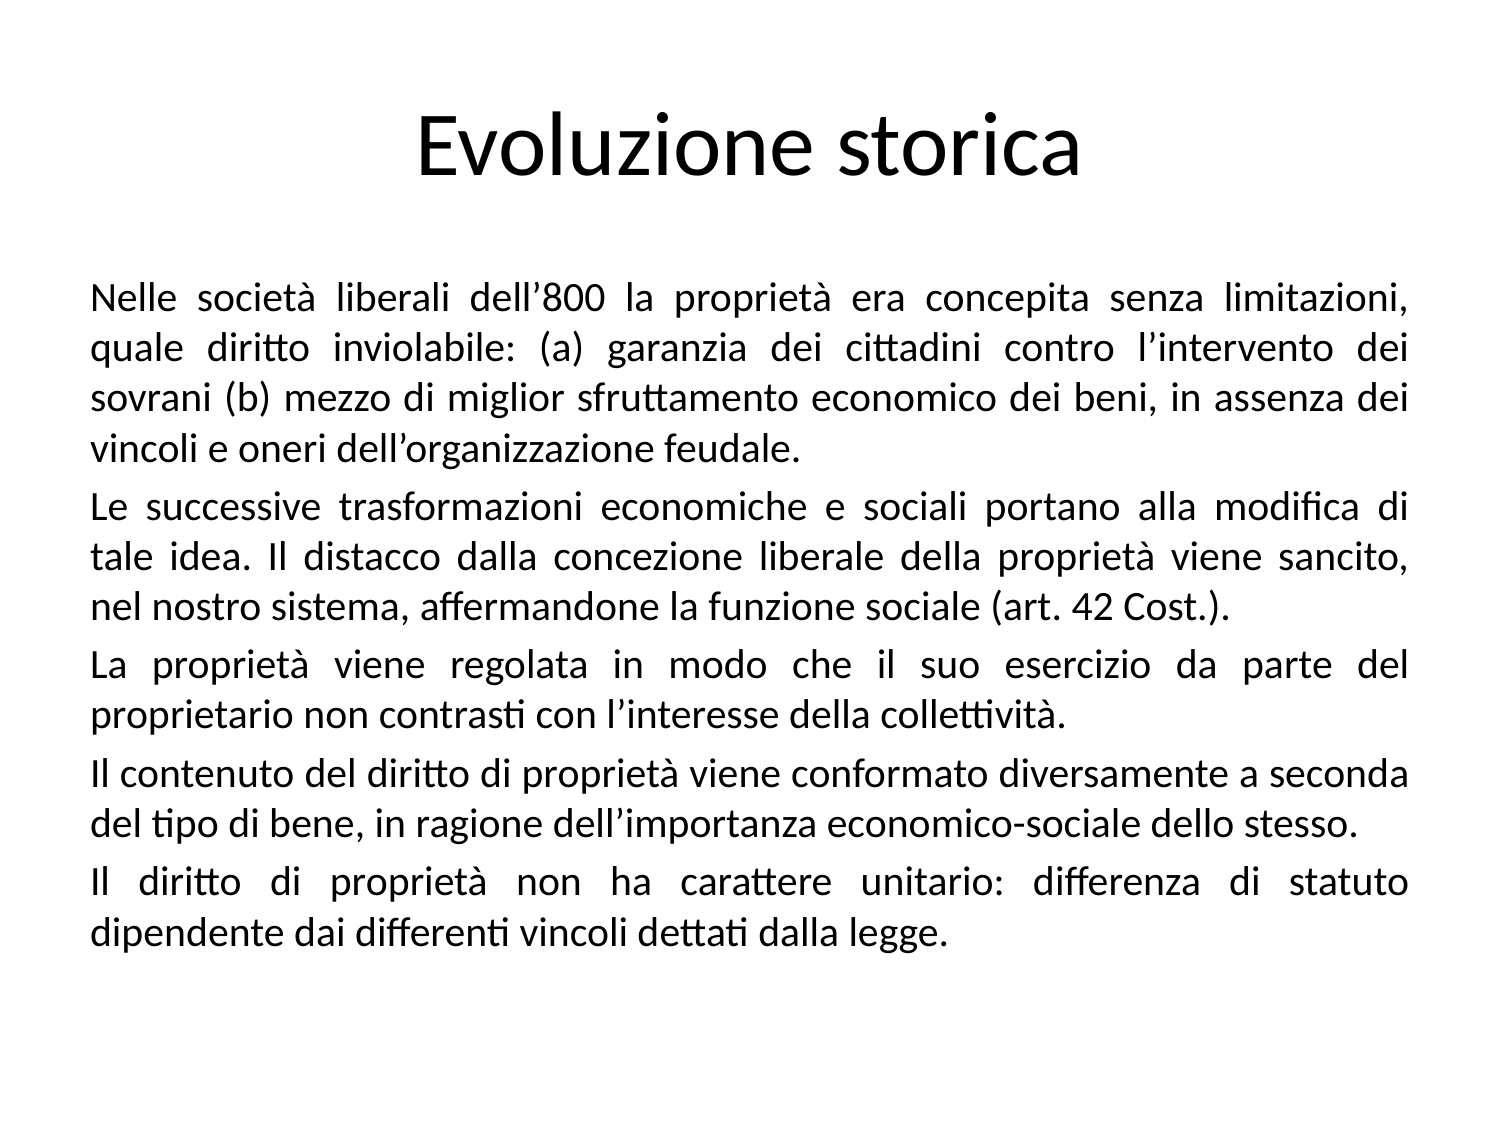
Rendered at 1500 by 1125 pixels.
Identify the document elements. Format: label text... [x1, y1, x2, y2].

title Evoluzione storica [75, 45, 1425, 233]
list Nelle società liberali dell’800 la proprietà era concepita senza limitazioni, quale diritto inviolabile: (a) garanzia dei cittadini contro l’intervento dei sovrani (b) mezzo di miglior sfruttamento economico dei beni, in assenza dei vincoli e oneri dell’organizzazione feudale. Le successive trasformazioni economiche e sociali portano alla modifica di tale idea. Il distacco dalla concezione liberale della proprietà viene sancito, nel nostro sistema, affermandone la funzione sociale (art. 42 Cost.). La proprietà viene regolata in modo che il suo esercizio da parte del proprietario non contrasti con l’interesse della collettività. Il contenuto del diritto di proprietà viene conformato diversamente a seconda del tipo di bene, in ragione dell’importanza economico-sociale dello stesso. Il diritto di proprietà non ha carattere unitario: differenza di statuto dipendente dai differenti vincoli dettati dalla legge. [75, 262, 1425, 1005]
